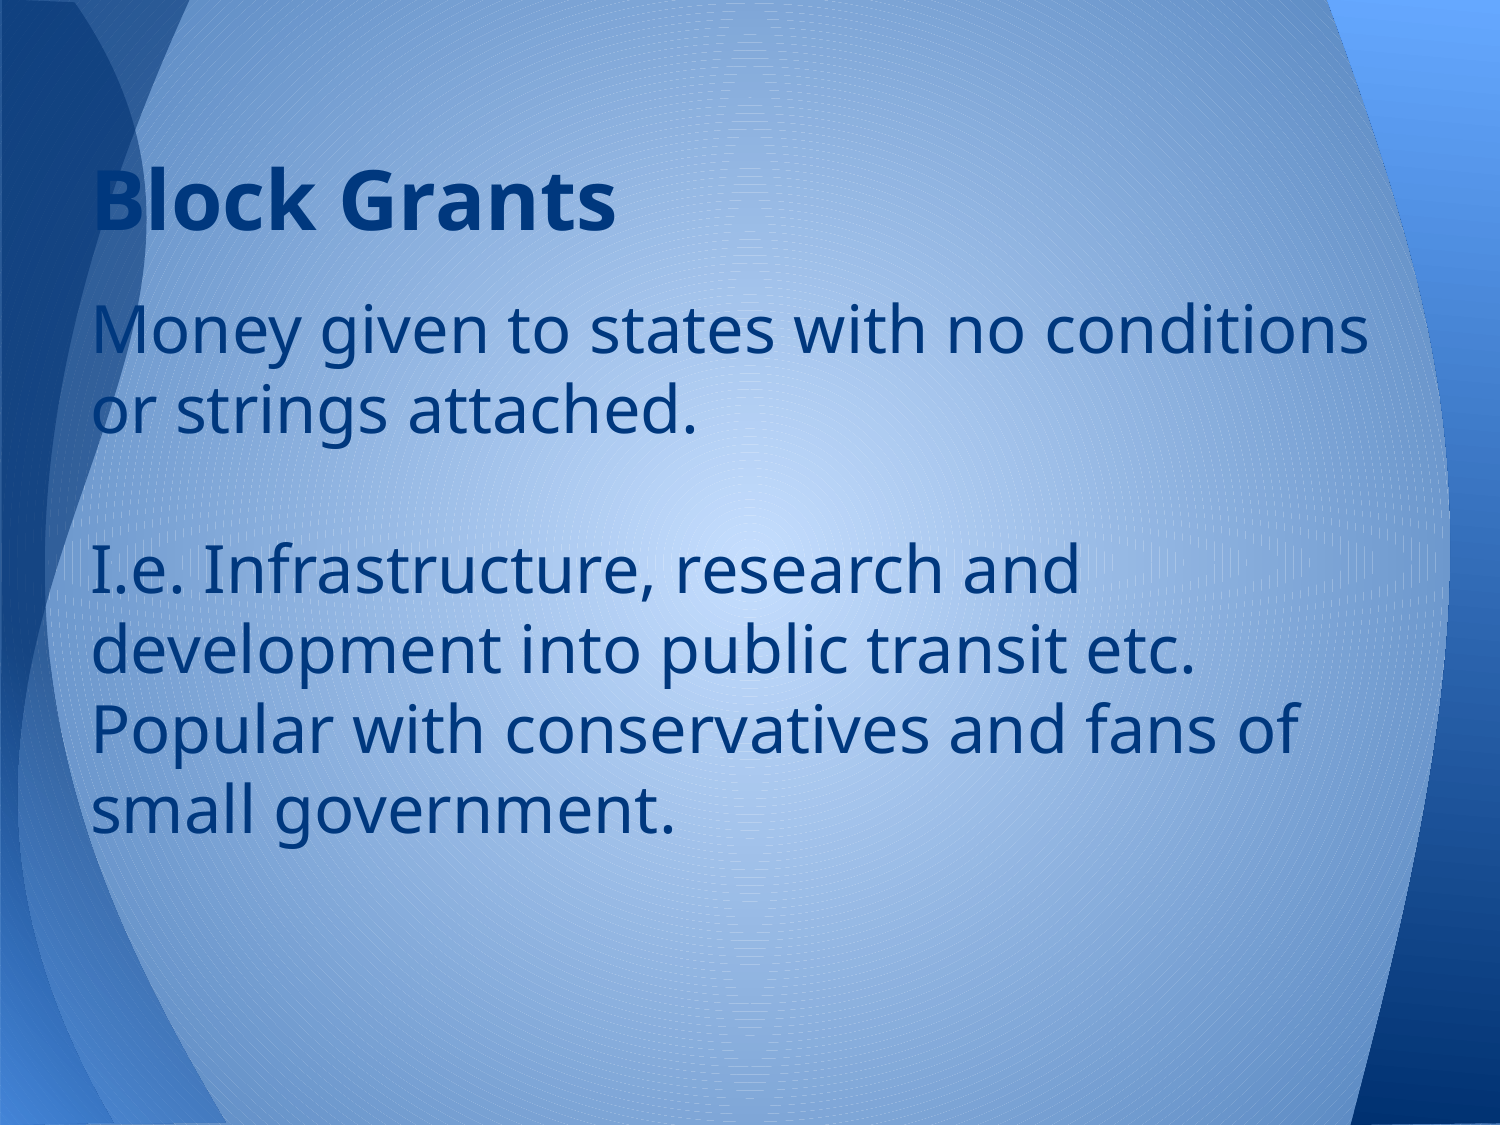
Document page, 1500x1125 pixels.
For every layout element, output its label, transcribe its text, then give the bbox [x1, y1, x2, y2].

list Money given to states with no conditions or strings attached. I.e. Infrastructure, research and development into public transit etc. Popular with conservatives and fans of small government. [75, 272, 1425, 1067]
title Block Grants [75, 45, 1425, 263]
